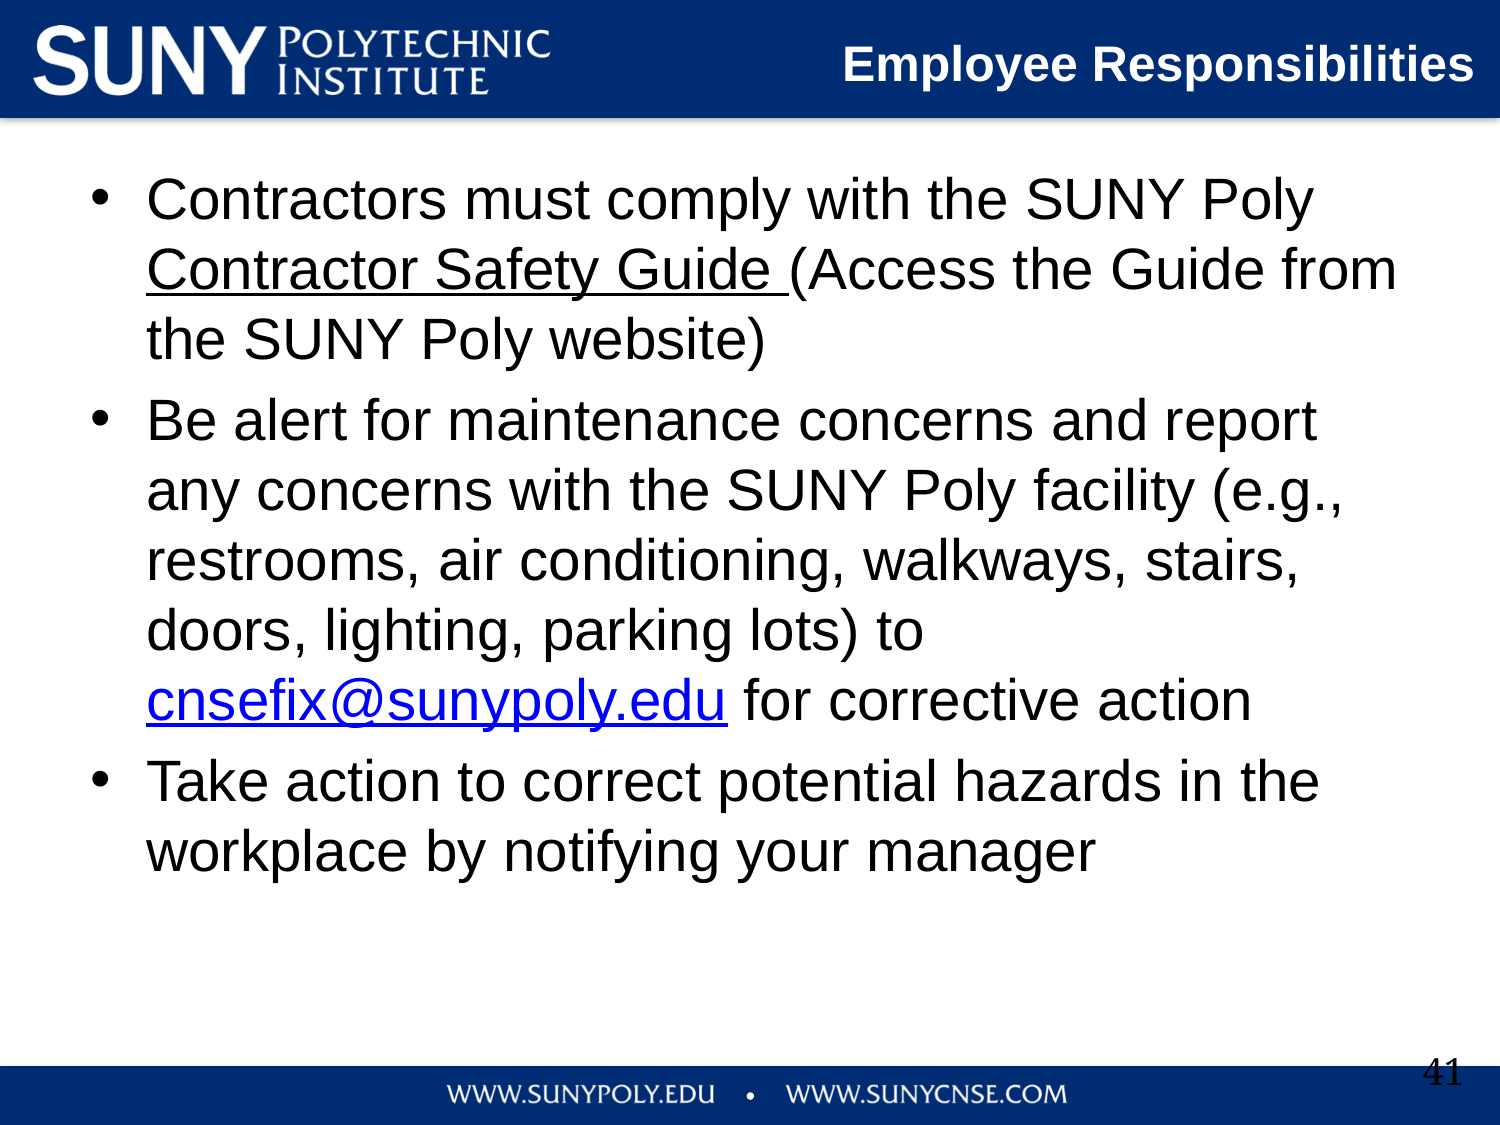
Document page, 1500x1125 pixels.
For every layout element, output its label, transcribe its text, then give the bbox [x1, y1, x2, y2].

title Employee Responsibilities [570, 12, 1491, 111]
picture [446, 1081, 717, 1110]
slide_number 41 [1407, 1040, 1500, 1100]
list Contractors must comply with the SUNY Poly Contractor Safety Guide (Access the Guide from the SUNY Poly website) Be alert for maintenance concerns and report any concerns with the SUNY Poly facility (e.g., restrooms, air conditioning, walkways, stairs, doors, lighting, parking lots) to cnsefix@sunypoly.edu for corrective action Take action to correct potential hazards in the workplace by notifying your manager [75, 153, 1425, 1005]
picture [785, 1081, 1071, 1110]
picture [33, 25, 551, 96]
